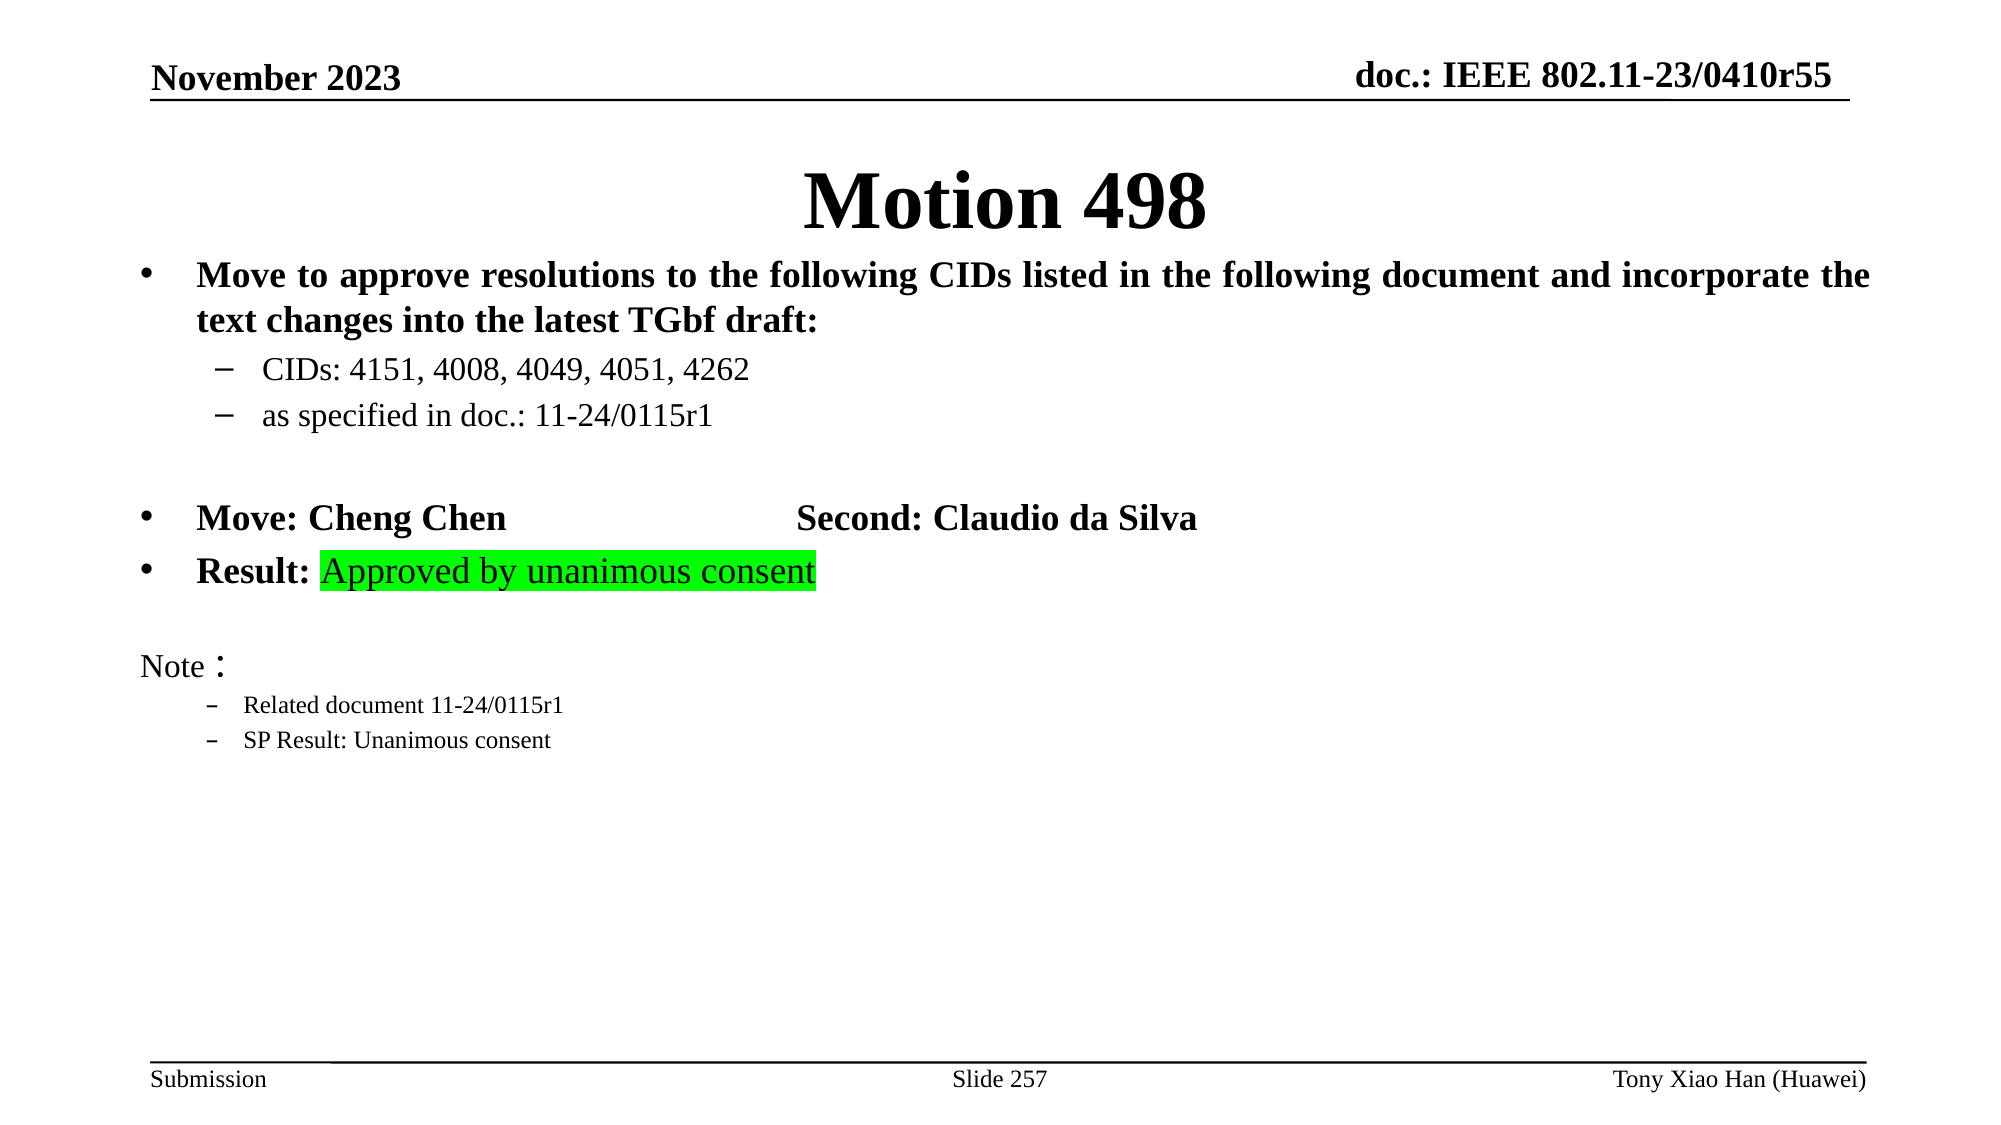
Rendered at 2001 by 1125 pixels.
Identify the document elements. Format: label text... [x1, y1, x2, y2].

text_box Move to approve resolutions to the following CIDs listed in the following document and incorporate the text changes into the latest TGbf draft: CIDs: 4151, 4008, 4049, 4051, 4262 as specified in doc.: 11-24/0115r1 Move: Cheng Chen Second: Claudio da Silva Result: Approved by unanimous consent Note： Related document 11-24/0115r1 SP Result: Unanimous consent [125, 212, 1888, 988]
text_box Motion 498 [368, 137, 1644, 212]
